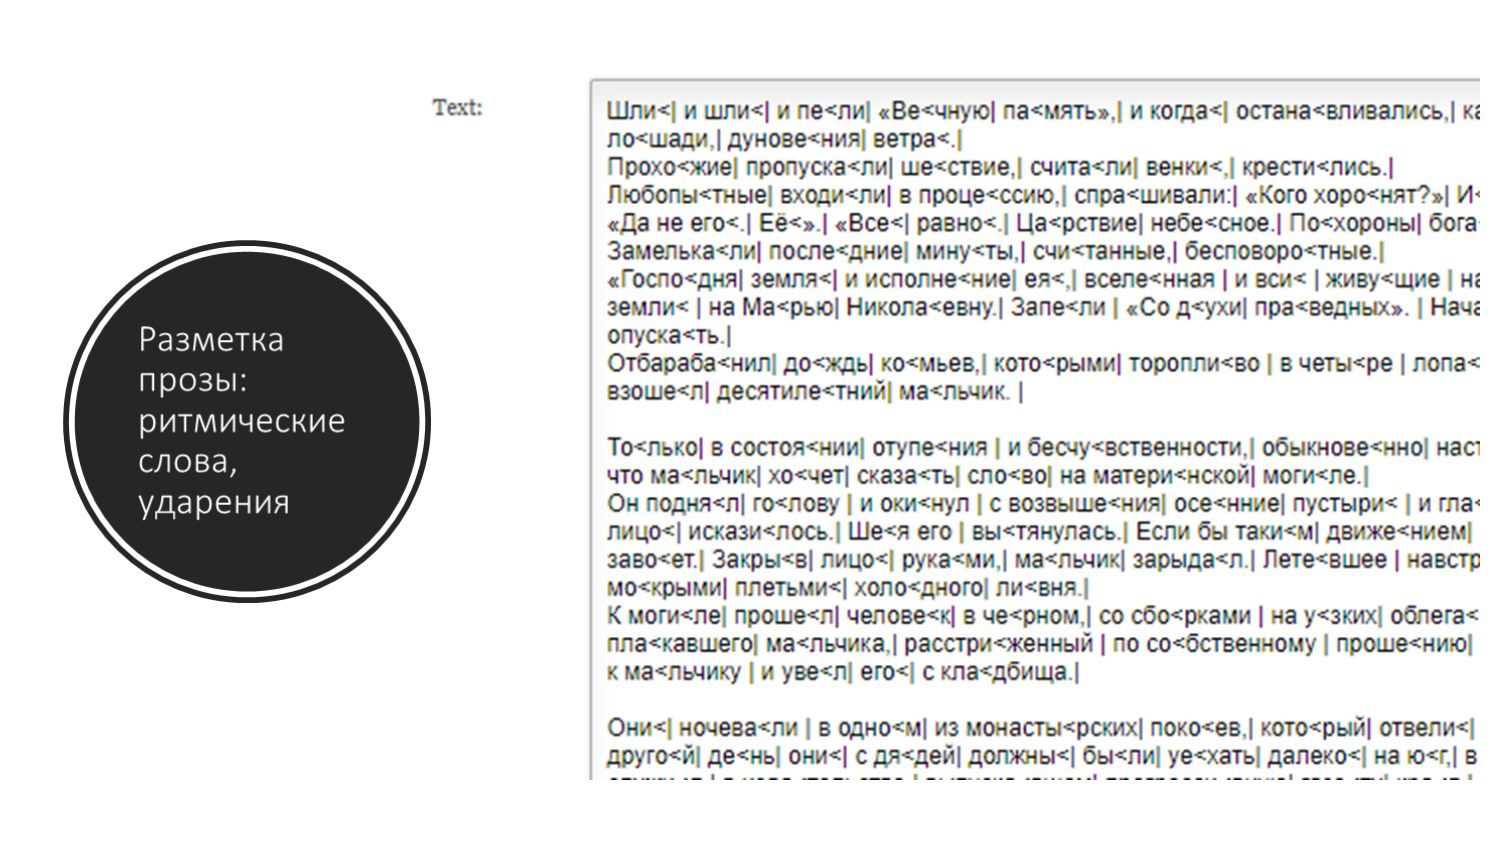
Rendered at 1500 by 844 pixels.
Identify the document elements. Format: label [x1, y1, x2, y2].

picture [63, 63, 1480, 781]
